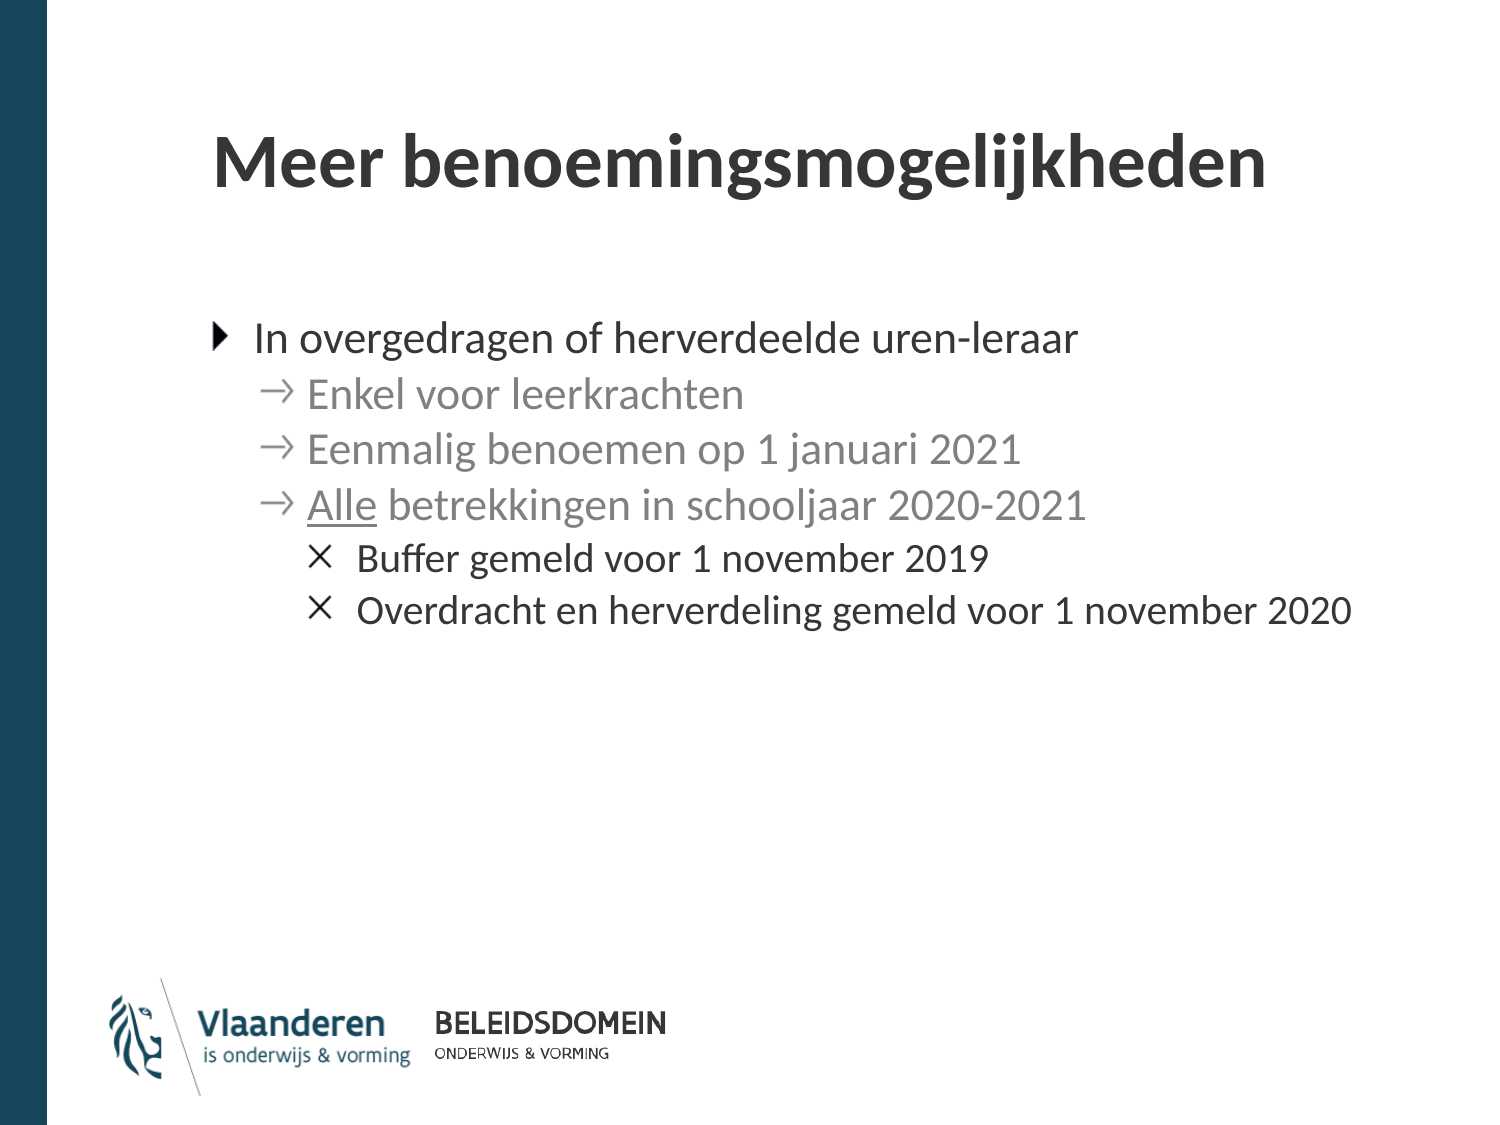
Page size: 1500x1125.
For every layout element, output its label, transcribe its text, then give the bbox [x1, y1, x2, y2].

picture [418, 993, 773, 1112]
picture [307, 595, 357, 621]
title Meer benoemingsmogelijkheden [212, 124, 1430, 308]
picture [307, 544, 357, 570]
picture [259, 435, 307, 460]
picture [259, 379, 307, 404]
picture [259, 491, 307, 516]
picture [212, 321, 254, 351]
list In overgedragen of herverdeelde uren-leraar Enkel voor leerkrachten Eenmalig benoemen op 1 januari 2021 Alle betrekkingen in schooljaar 2020-2021 Buffer gemeld voor 1 november 2019 Overdracht en herverdeling gemeld voor 1 november 2020 [212, 314, 1430, 917]
